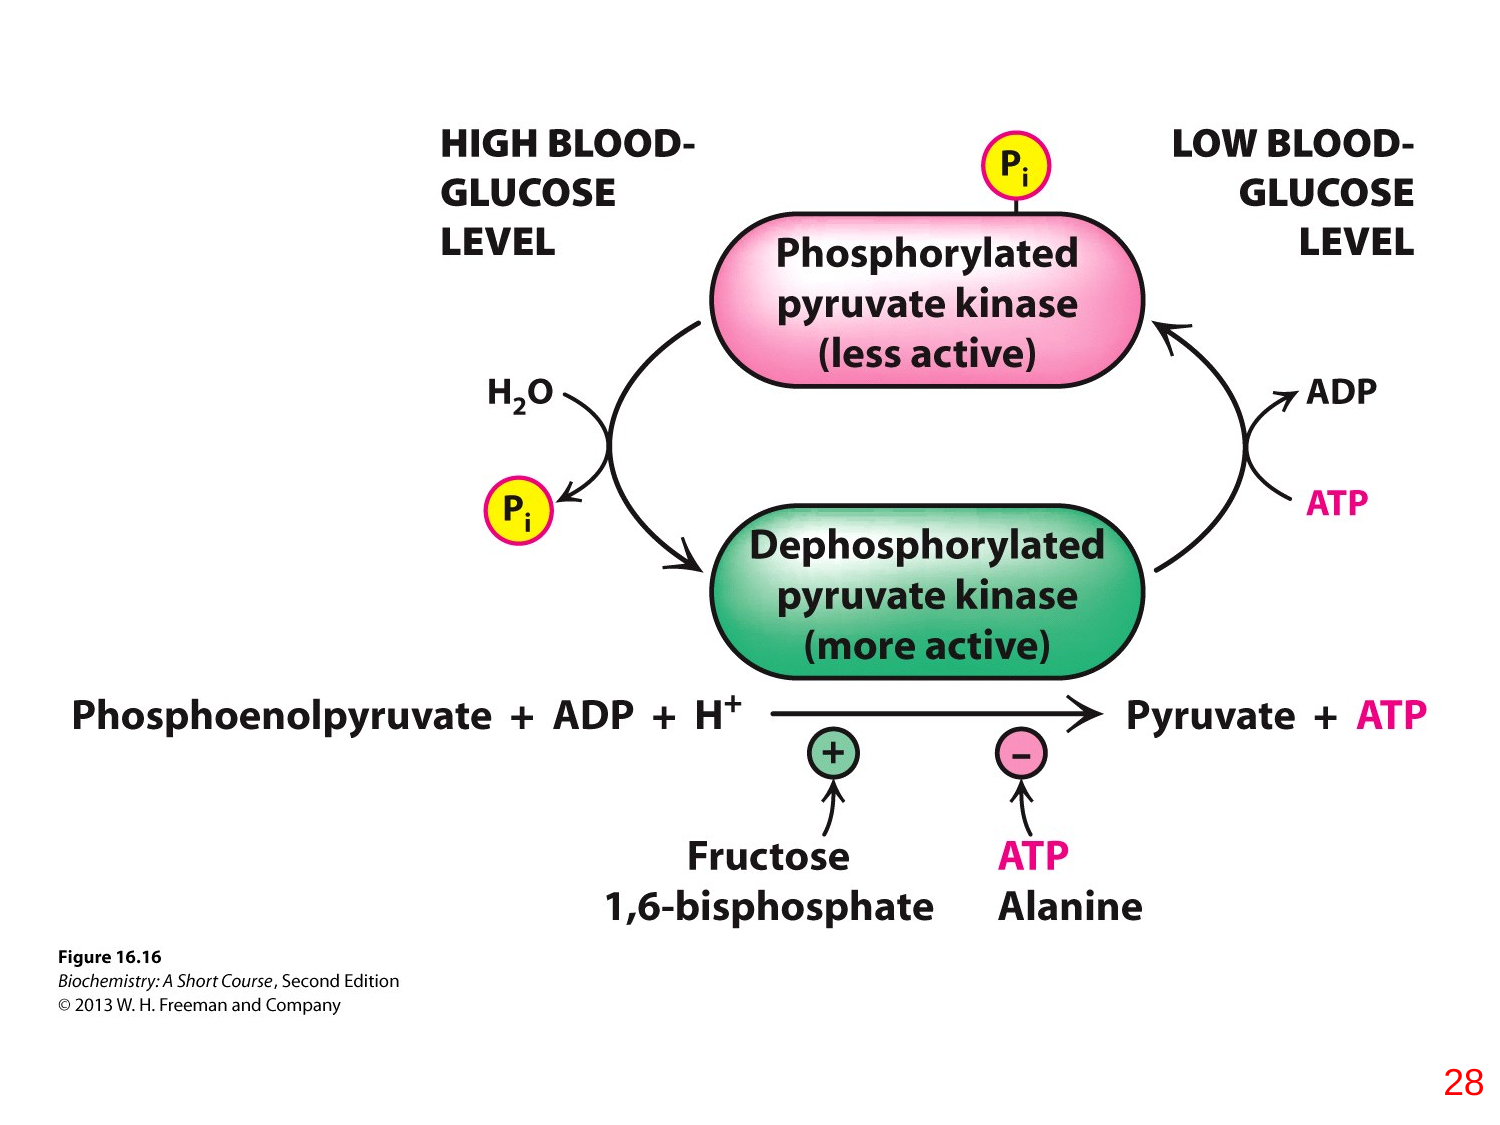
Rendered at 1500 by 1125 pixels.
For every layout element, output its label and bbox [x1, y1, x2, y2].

picture [49, 105, 1450, 1020]
